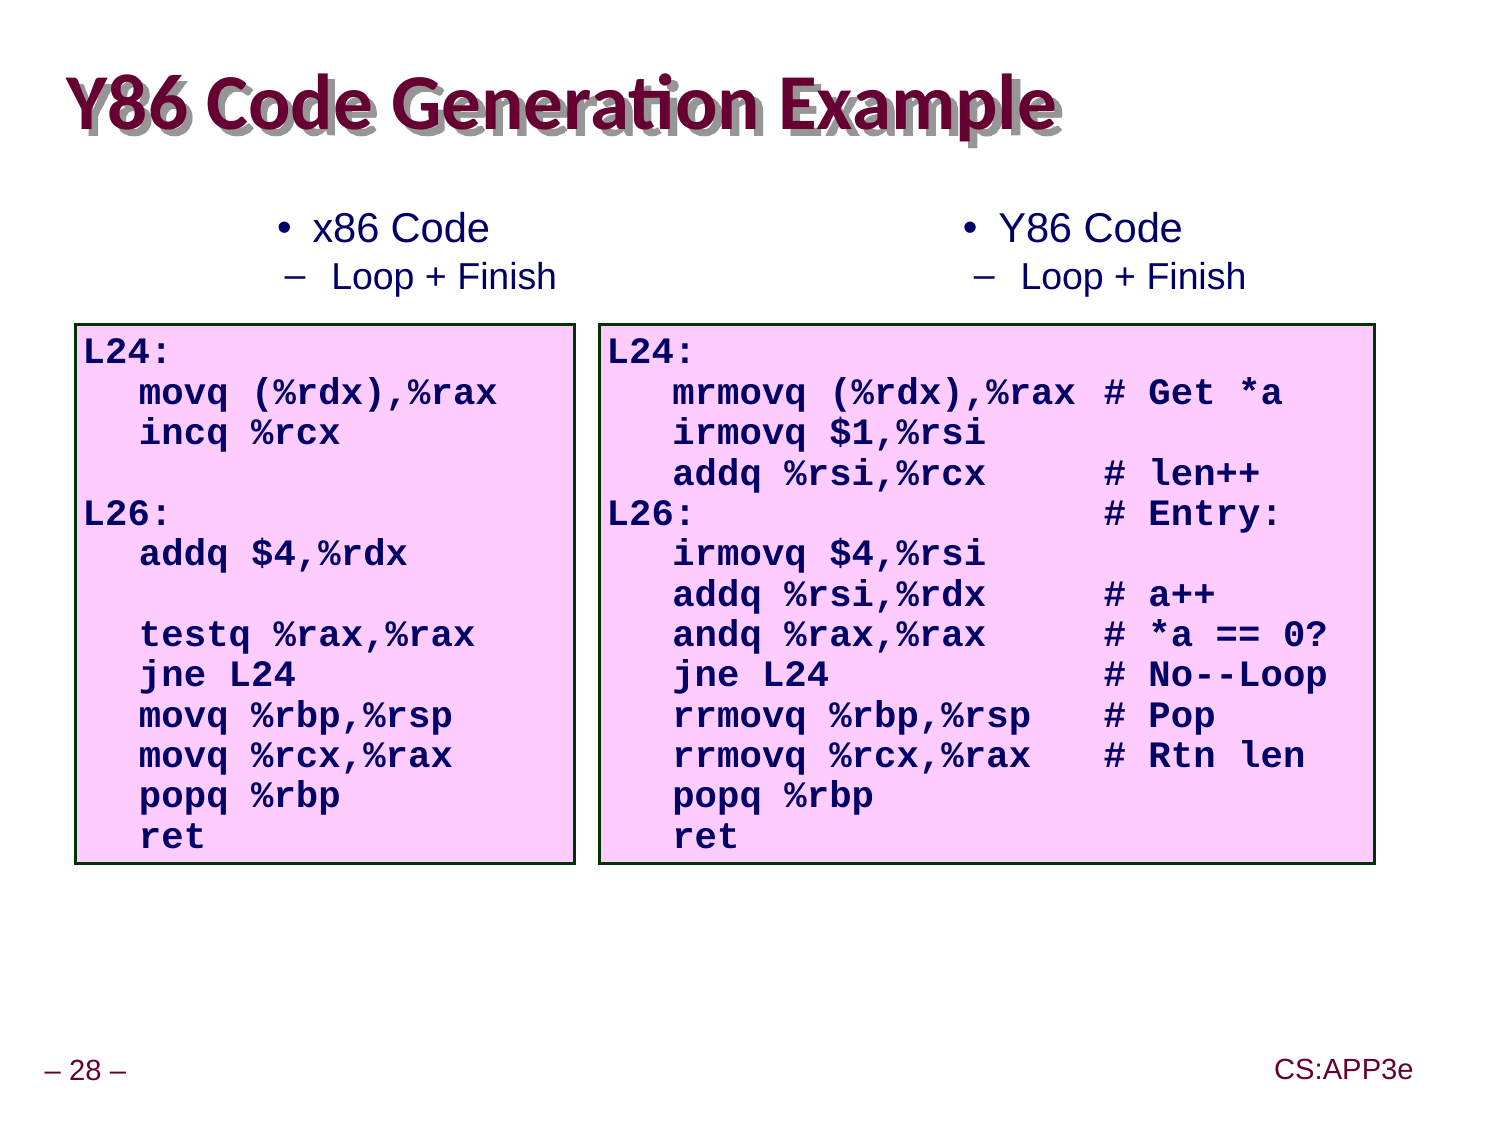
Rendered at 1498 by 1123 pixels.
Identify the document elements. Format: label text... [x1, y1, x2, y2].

text_box Y86 Code Loop + Finish [739, 199, 1406, 1054]
text_box L24: mrmovq (%rdx),%rax # Get *a irmovq $1,%rsi addq %rsi,%rcx # len++ L26: # Entry: irmovq $4,%rsi addq %rsi,%rdx # a++ andq %rax,%rax # *a == 0? jne L24 # No--Loop rrmovq %rbp,%rsp # Pop rrmovq %rcx,%rax # Rtn len popq %rbp ret [599, 324, 1375, 864]
title Y86 Code Generation Example [66, 40, 1493, 169]
text_box L24: movq (%rdx),%rax incq %rcx L26: addq $4,%rdx testq %rax,%rax jne L24 movq %rbp,%rsp movq %rcx,%rax popq %rbp ret [75, 324, 575, 864]
text_box x86 Code Loop + Finish [50, 199, 717, 275]
